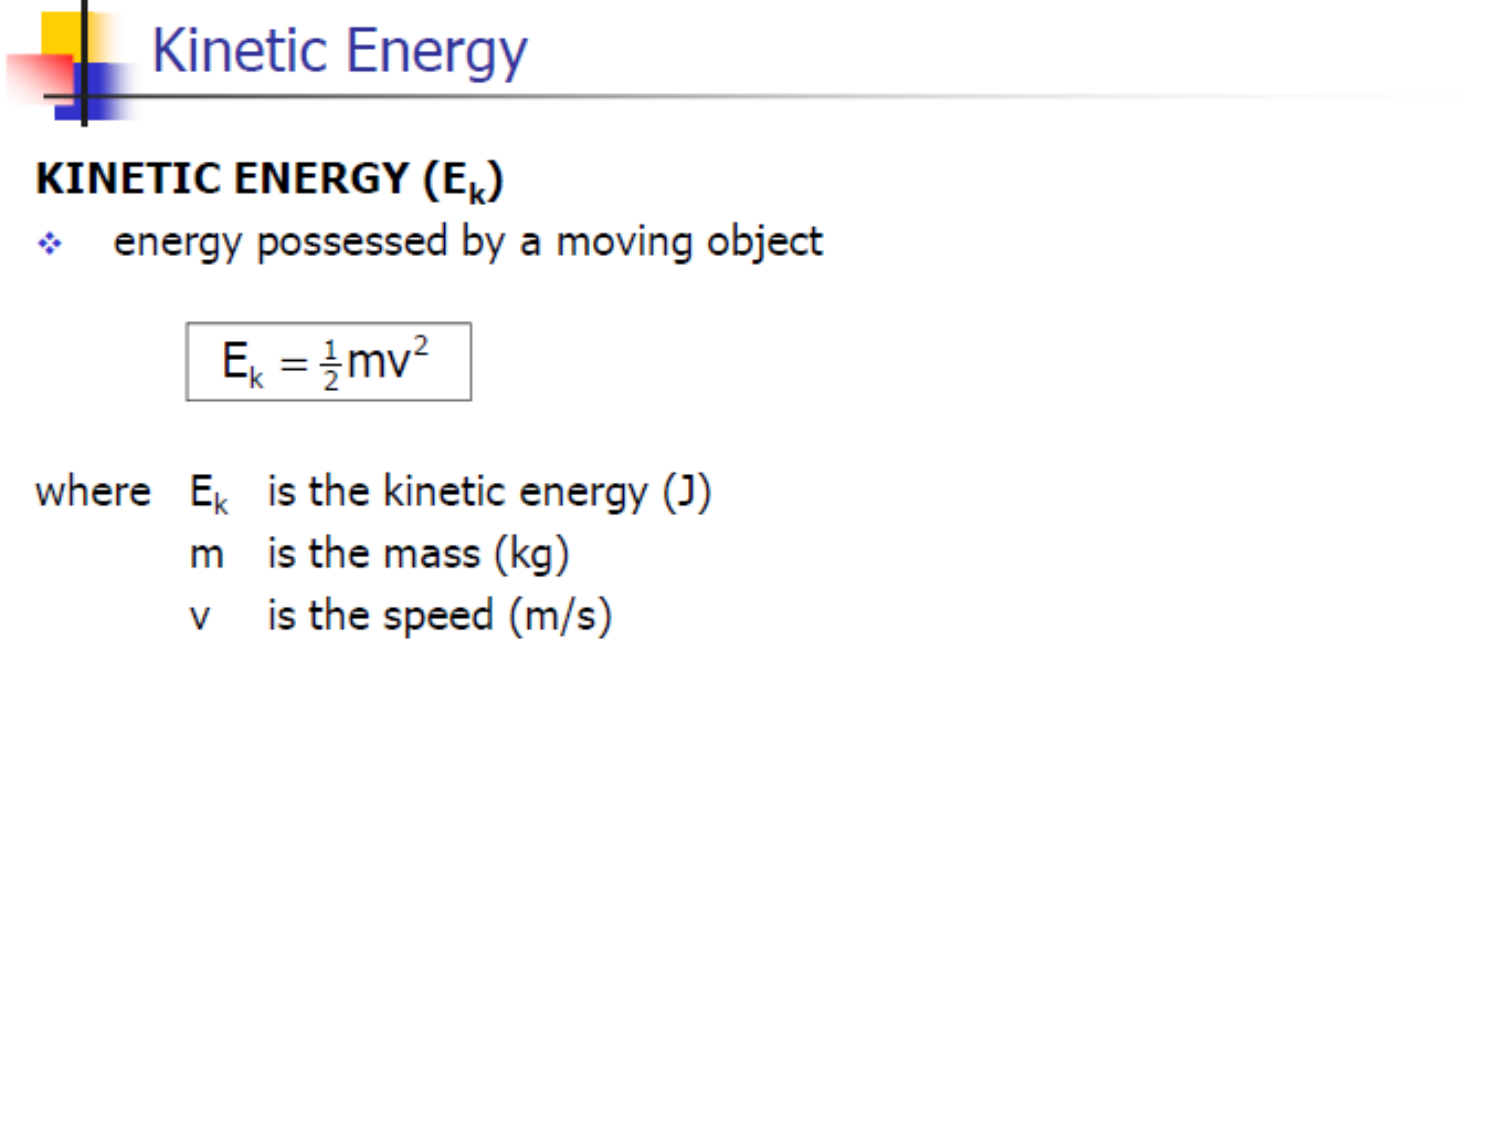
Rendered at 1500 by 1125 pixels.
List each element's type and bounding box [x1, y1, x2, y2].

picture [0, 0, 1500, 690]
